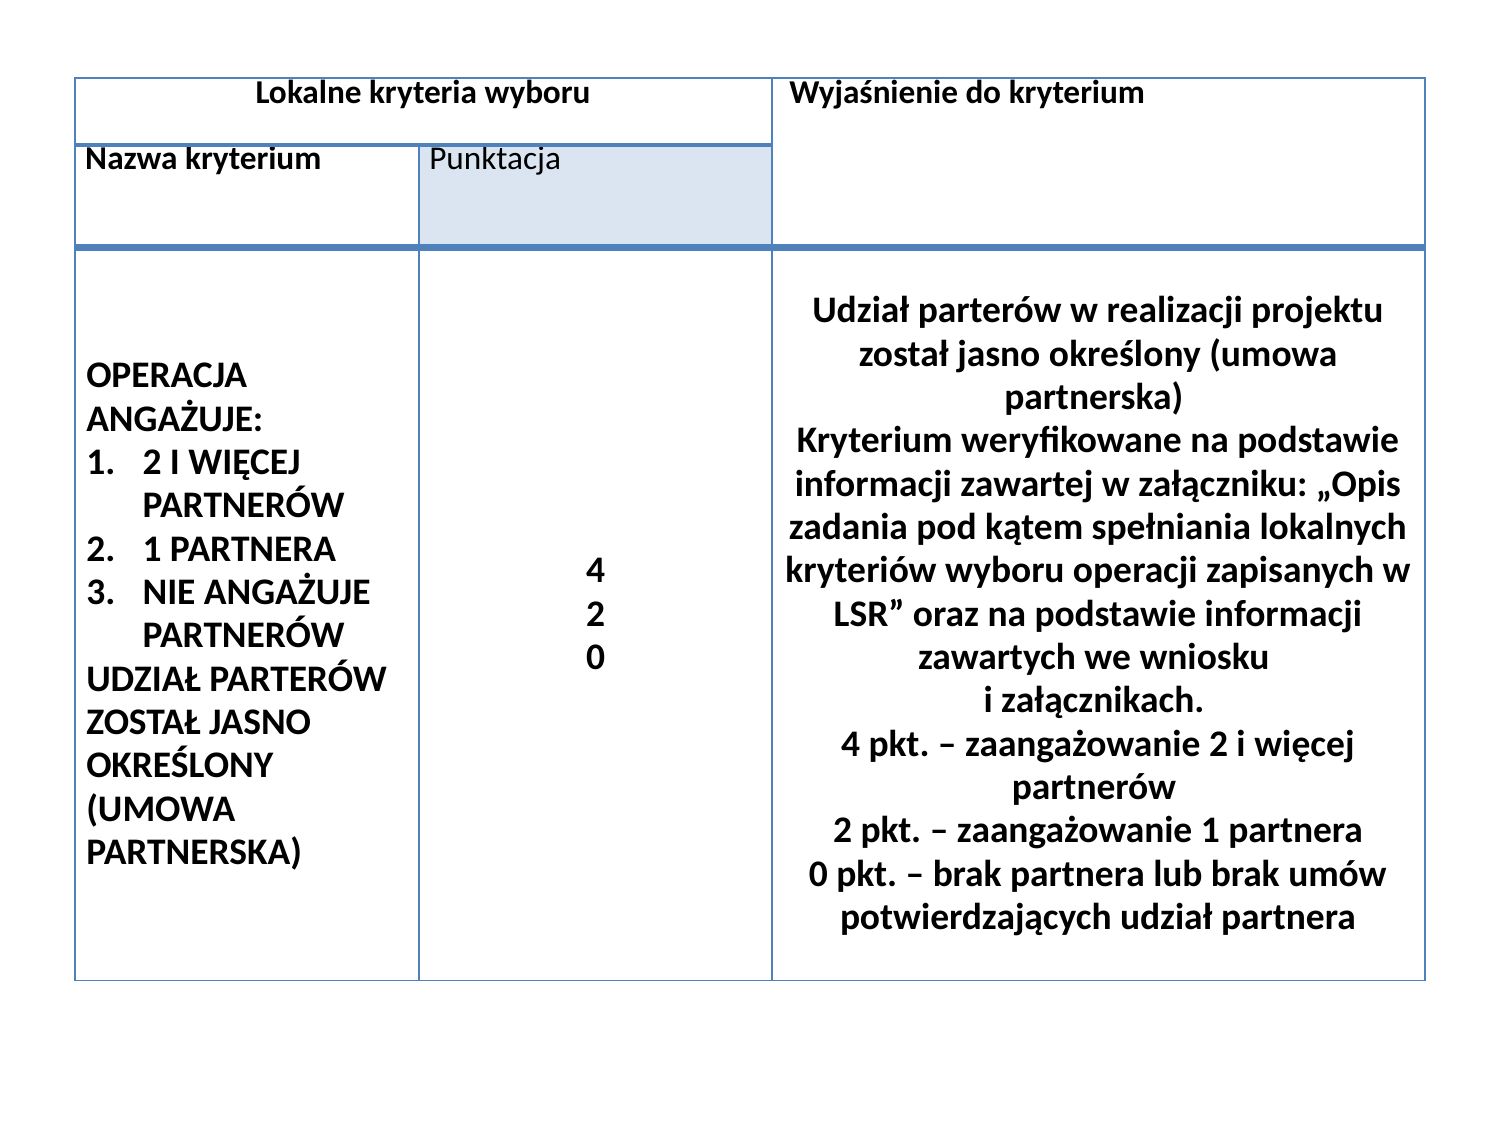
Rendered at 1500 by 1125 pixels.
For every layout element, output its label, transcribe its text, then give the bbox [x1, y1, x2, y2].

table_cell Udział parterów w realizacji projektu został jasno określony (umowa partnerska) Kryterium weryfikowane na podstawie informacji zawartej w załączniku: „Opis zadania pod kątem spełniania lokalnych kryteriów wyboru operacji zapisanych w LSR” oraz na podstawie informacji zawartych we wniosku i załącznikach. 4 pkt. – zaangażowanie 2 i więcej partnerów 2 pkt. – zaangażowanie 1 partnera 0 pkt. – brak partnera lub brak umów potwierdzających udział partnera [773, 251, 1424, 980]
table_cell OPERACJA ANGAŻUJE: 2 I WIĘCEJ PARTNERÓW 1 PARTNERA NIE ANGAŻUJE PARTNERÓW UDZIAŁ PARTERÓW ZOSTAŁ JASNO OKREŚLONY (UMOWA PARTNERSKA) [76, 251, 418, 980]
table_cell Punktacja [420, 147, 771, 244]
table_header Wyjaśnienie do kryterium [773, 79, 1424, 244]
table_header Lokalne kryteria wyboru [76, 79, 771, 143]
table_cell 4 2 0 [420, 251, 771, 980]
table_cell Nazwa kryterium [76, 147, 418, 244]
